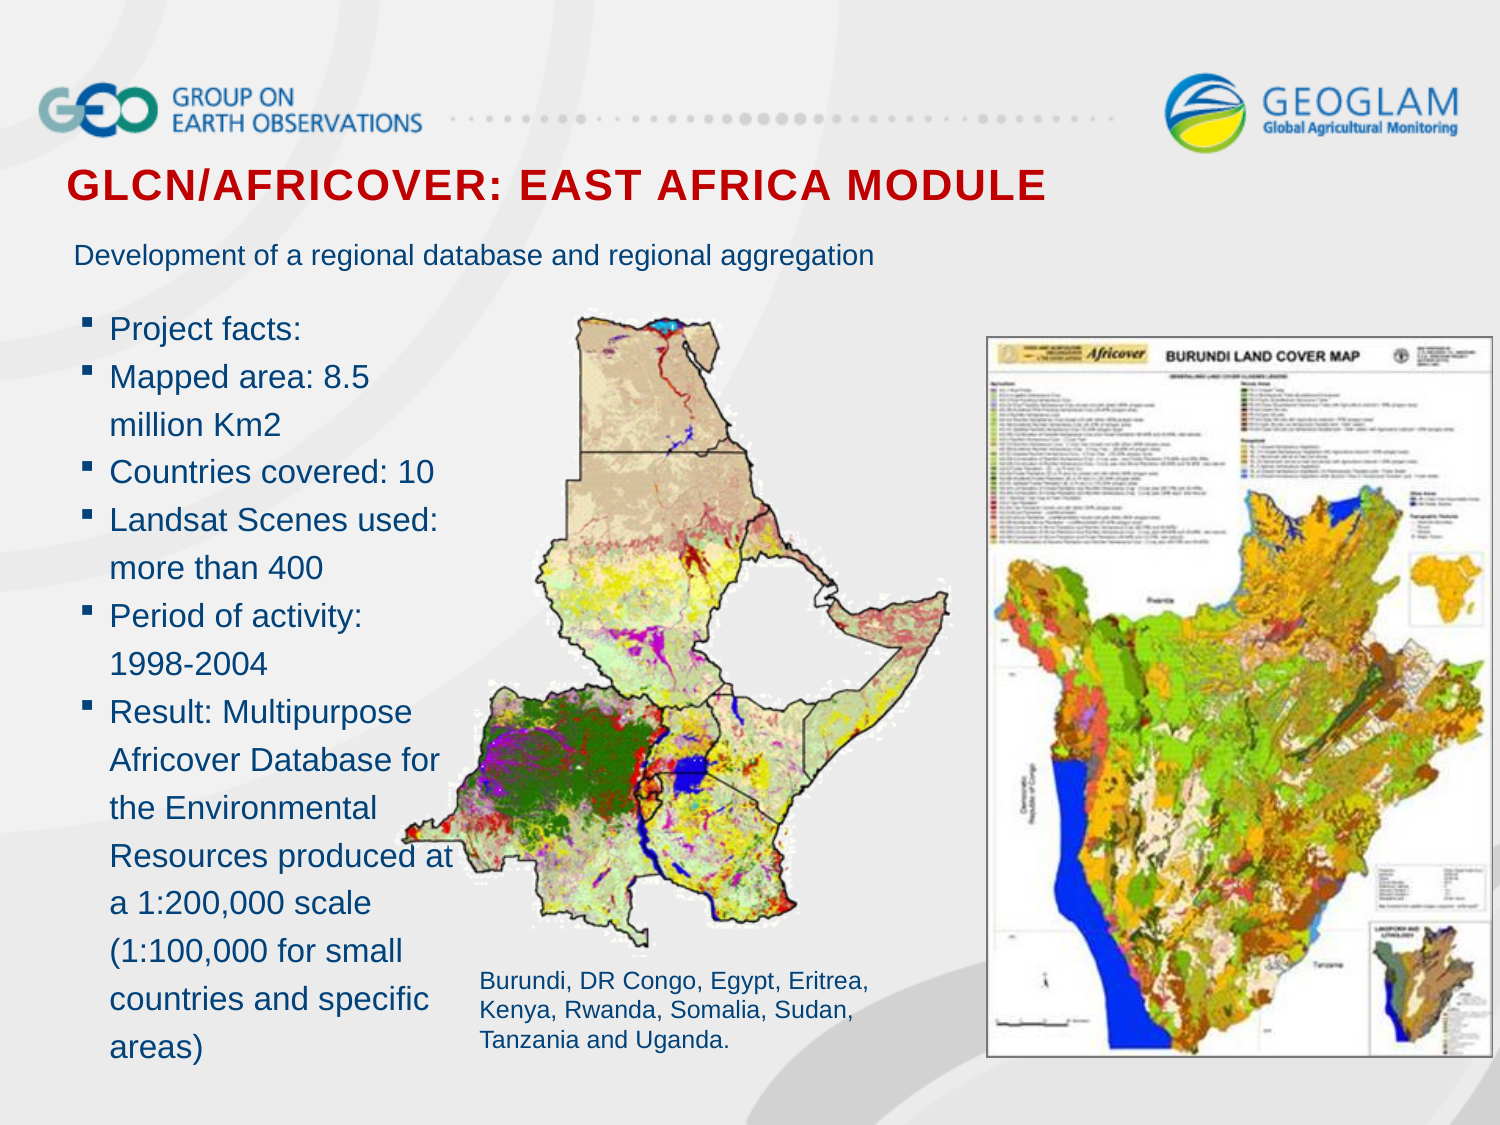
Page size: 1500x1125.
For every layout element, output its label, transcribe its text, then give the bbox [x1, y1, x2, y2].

text_box [1343, 118, 1412, 249]
text_box Development of a regional database and regional aggregation [50, 228, 1410, 279]
text_box Project facts: Mapped area: 8.5 million Km2 Countries covered: 10 Landsat Scenes used: more than 400 Period of activity: 1998-2004 Result: Multipurpose Africover Database for the Environmental Resources produced at a 1:200,000 scale (1:100,000 for small countries and specific areas) [64, 299, 471, 1073]
title GLCN/AFRICOVER: East Africa Module [51, 118, 1343, 228]
picture [0, 0, 1500, 1125]
text_box Burundi, DR Congo, Egypt, Eritrea, Kenya, Rwanda, Somalia, Sudan, Tanzania and Uganda. [464, 965, 892, 1062]
